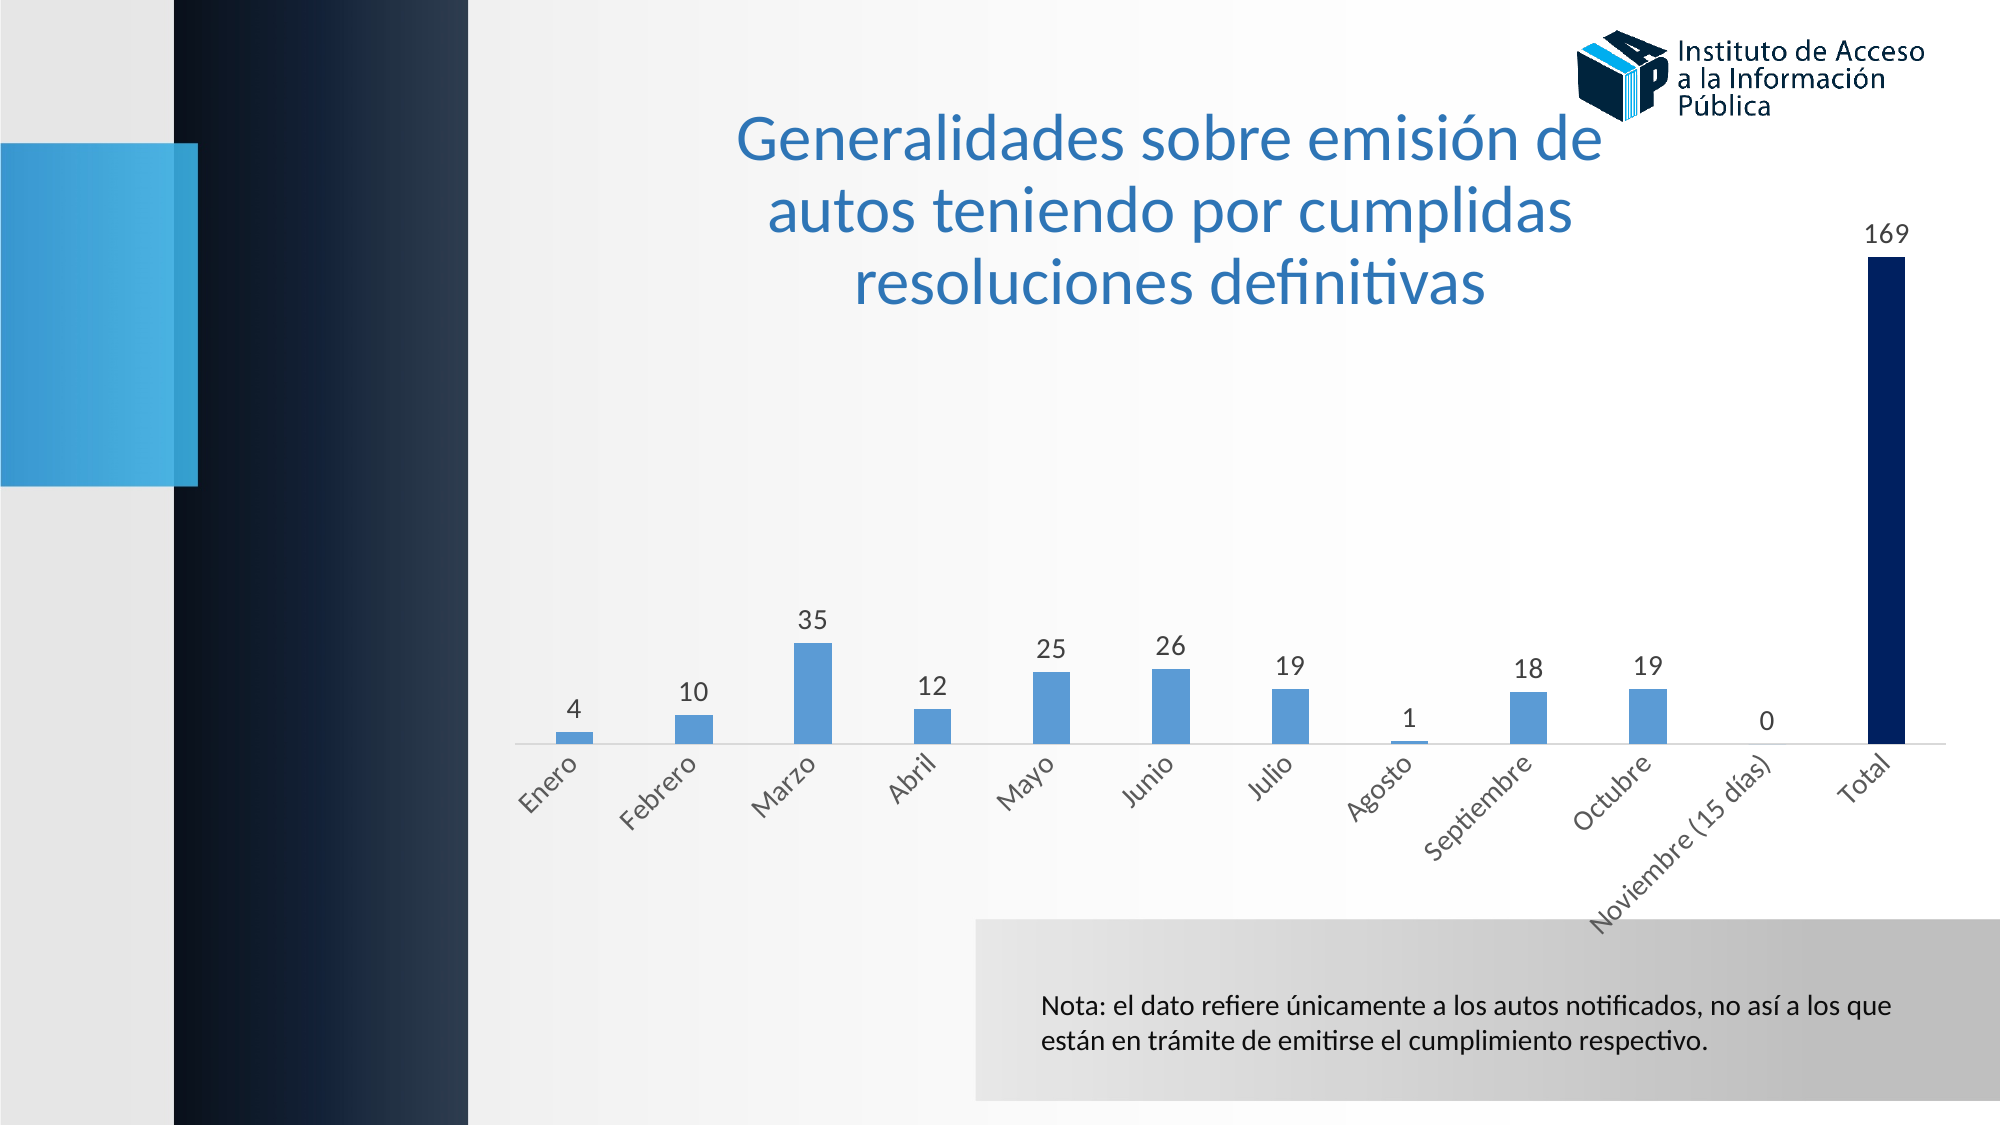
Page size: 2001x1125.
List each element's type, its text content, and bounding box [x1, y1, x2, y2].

text_box Generalidades sobre emisión de autos teniendo por cumplidas resoluciones definitivas [665, 118, 1676, 210]
chart [492, 210, 1970, 980]
text_box Nota: el dato refiere únicamente a los autos notificados, no así a los que están en trámite de emitirse el cumplimiento respectivo. [1026, 980, 1953, 1064]
picture [0, 0, 2000, 1125]
